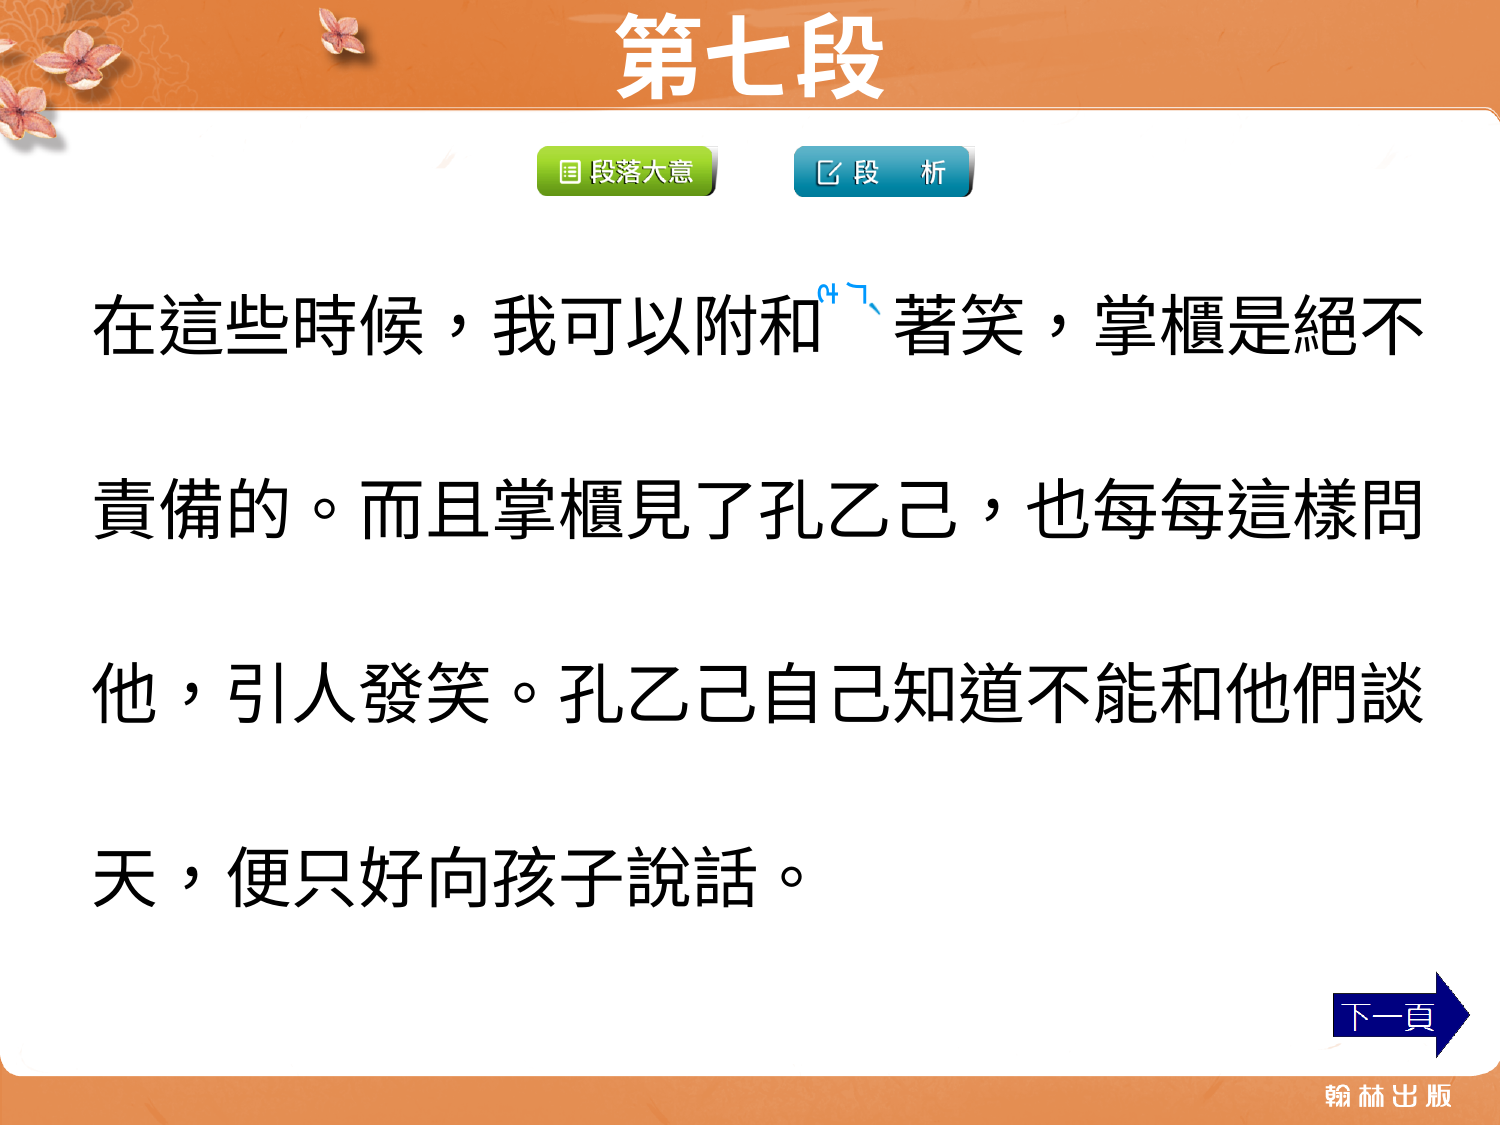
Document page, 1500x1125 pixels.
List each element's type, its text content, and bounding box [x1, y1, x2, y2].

text_box 第七段 [74, 0, 1425, 149]
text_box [820, 266, 893, 339]
text_box 在這些時候，我可以附和 著笑，掌櫃是絕不責備的。而且掌櫃見了孔乙己，也每每這樣問他，引人發笑。孔乙己自己知道不能和他們談天，便只好向孩子說話。 [76, 172, 1459, 929]
picture [0, 0, 1500, 1125]
